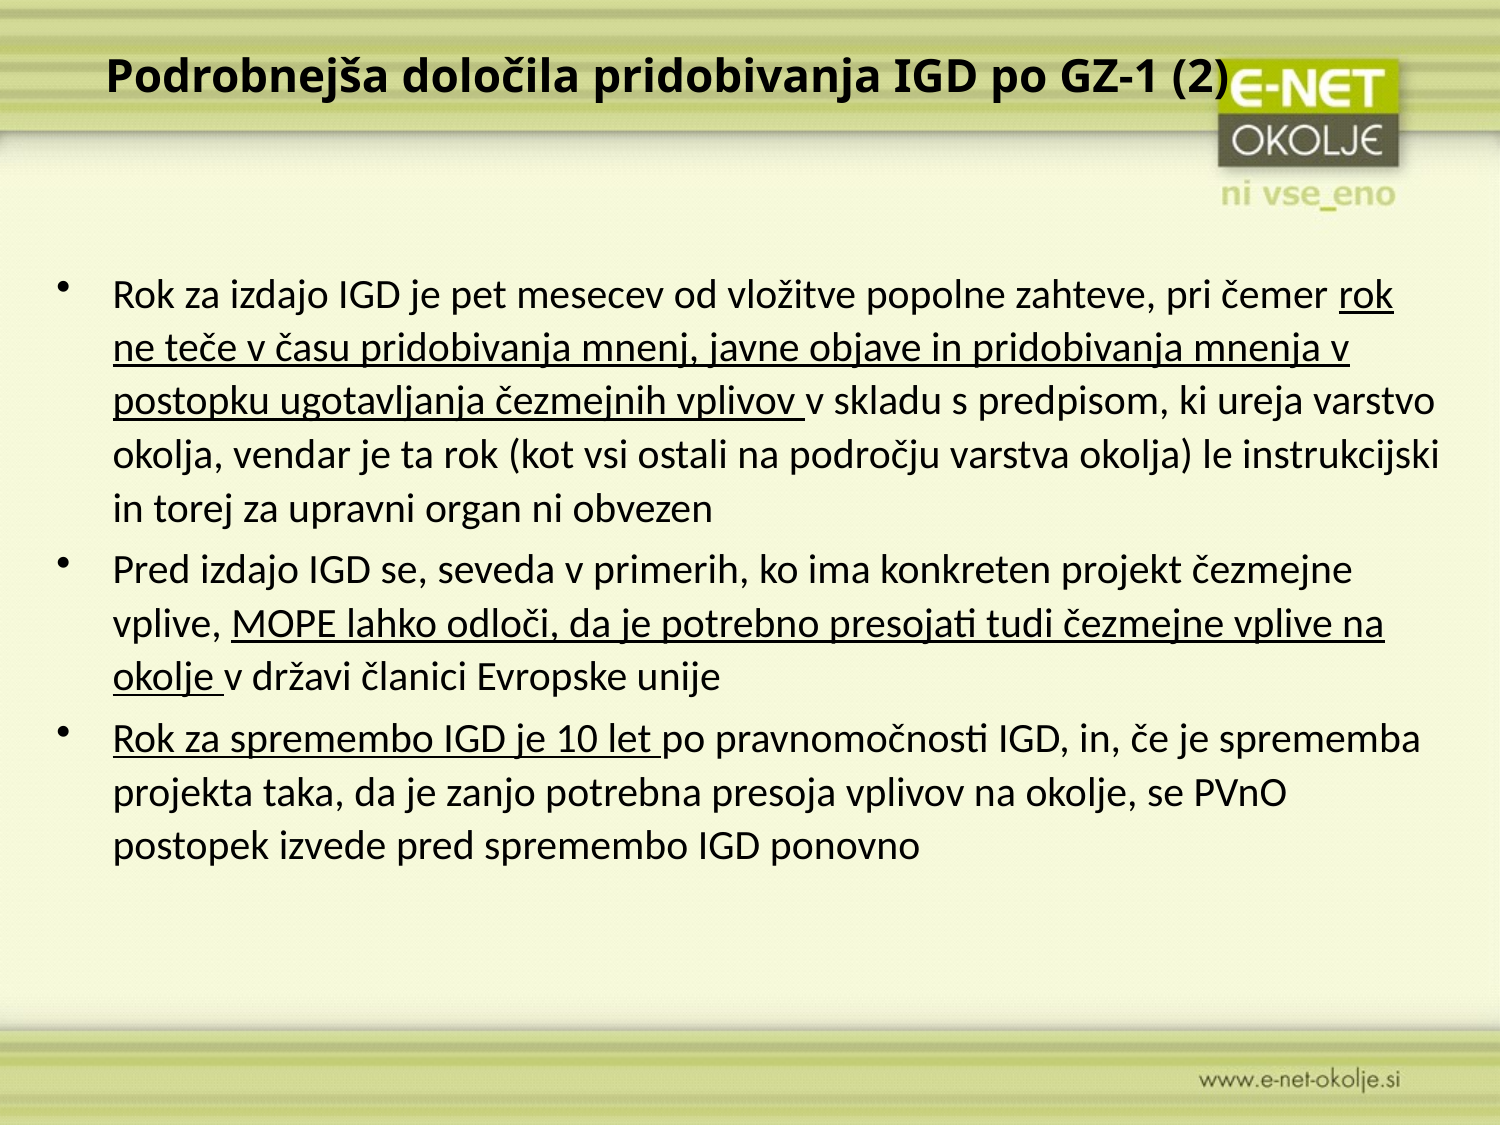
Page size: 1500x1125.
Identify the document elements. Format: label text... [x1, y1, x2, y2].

picture [0, 0, 1500, 1125]
list Rok za izdajo IGD je pet mesecev od vložitve popolne zahteve, pri čemer rok ne teče v času pridobivanja mnenj, javne objave in pridobivanja mnenja v postopku ugotavljanja čezmejnih vplivov v skladu s predpisom, ki ureja varstvo okolja, vendar je ta rok (kot vsi ostali na področju varstva okolja) le instrukcijski in torej za upravni organ ni obvezen Pred izdajo IGD se, seveda v primerih, ko ima konkreten projekt čezmejne vplive, MOPE lahko odloči, da je potrebno presojati tudi čezmejne vplive na okolje v državi članici Evropske unije Rok za spremembo IGD je 10 let po pravnomočnosti IGD, in, če je sprememba projekta taka, da je zanjo potrebna presoja vplivov na okolje, se PVnO postopek izvede pred spremembo IGD ponovno [41, 255, 1459, 1036]
title Podrobnejša določila pridobivanja IGD po GZ-1 (2) [29, 0, 1306, 150]
